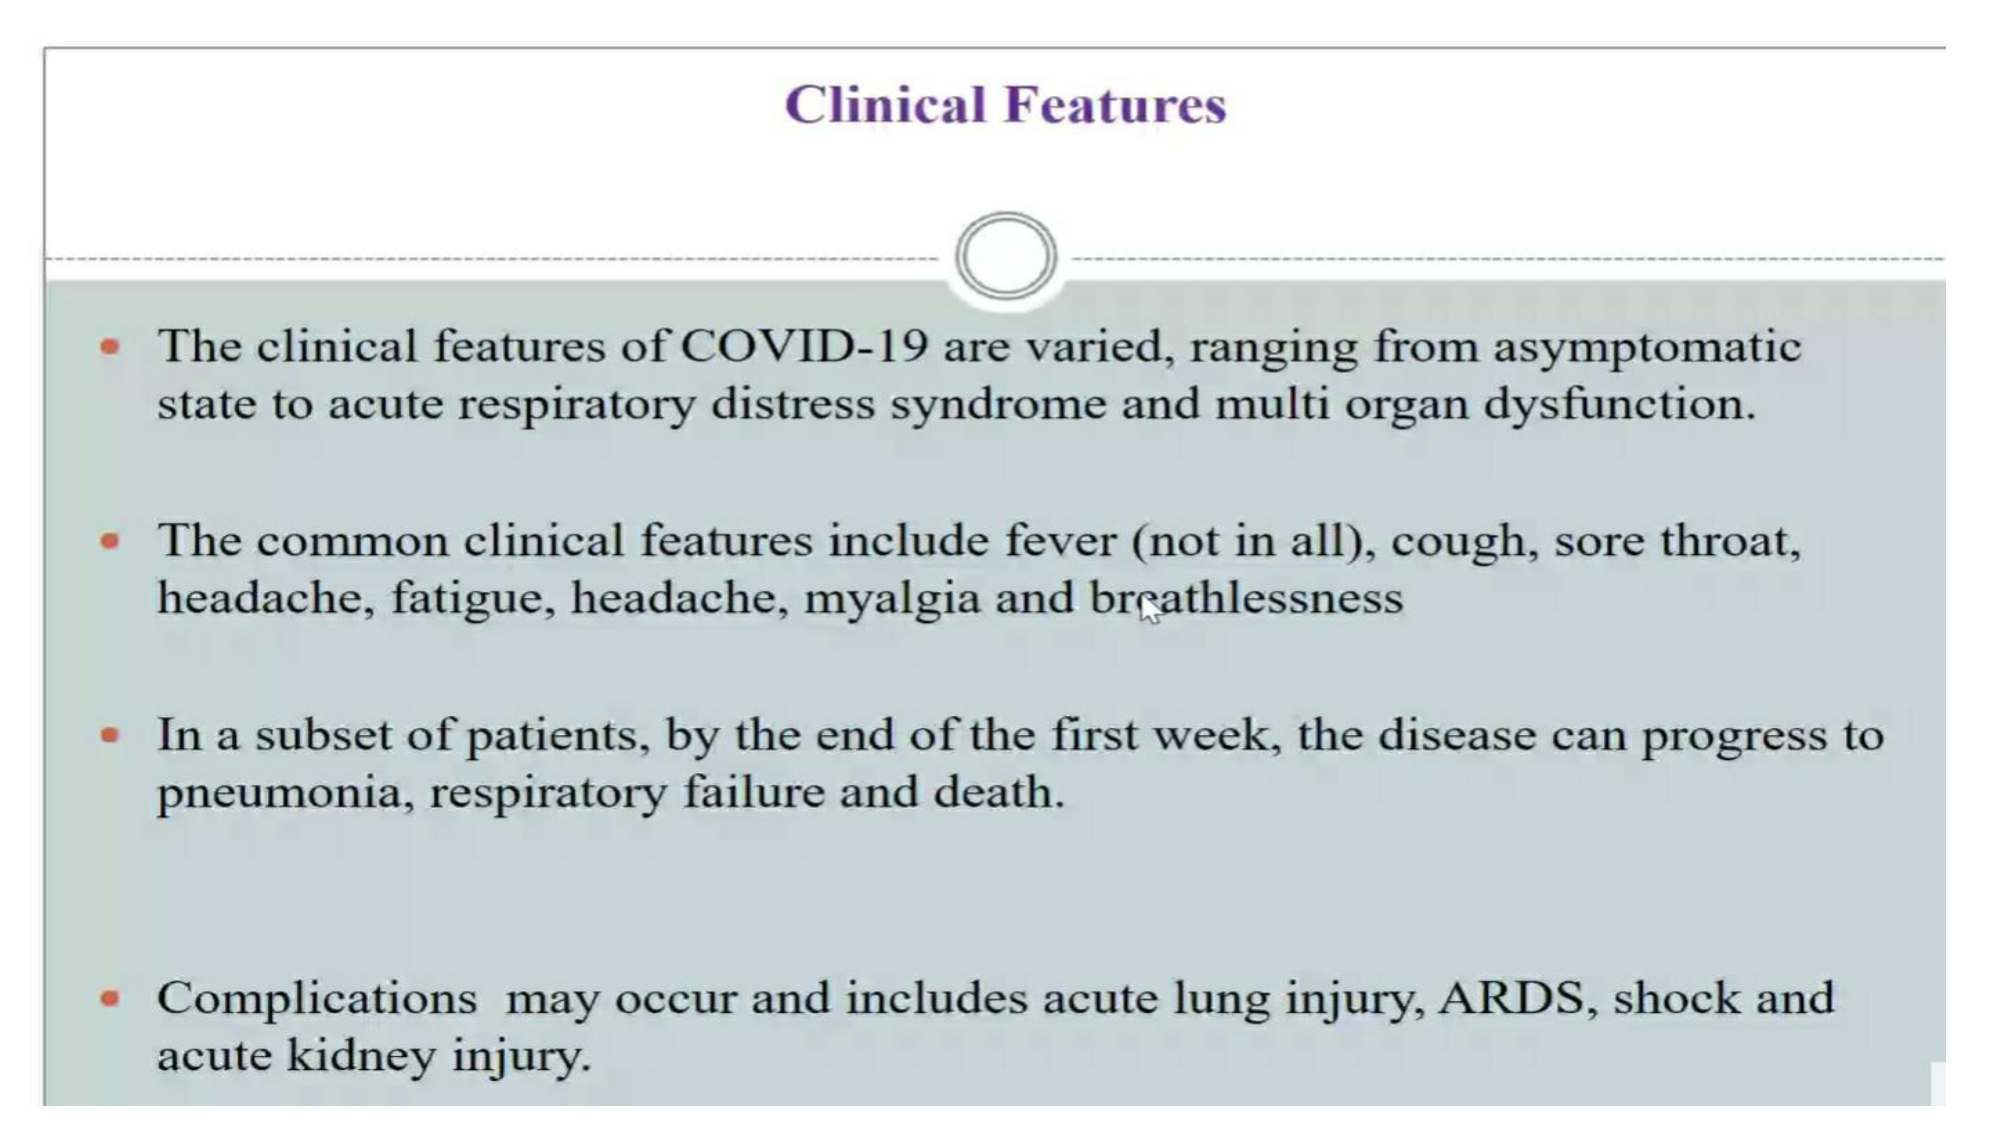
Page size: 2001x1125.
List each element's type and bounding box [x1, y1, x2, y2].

list [18, 20, 1946, 1106]
